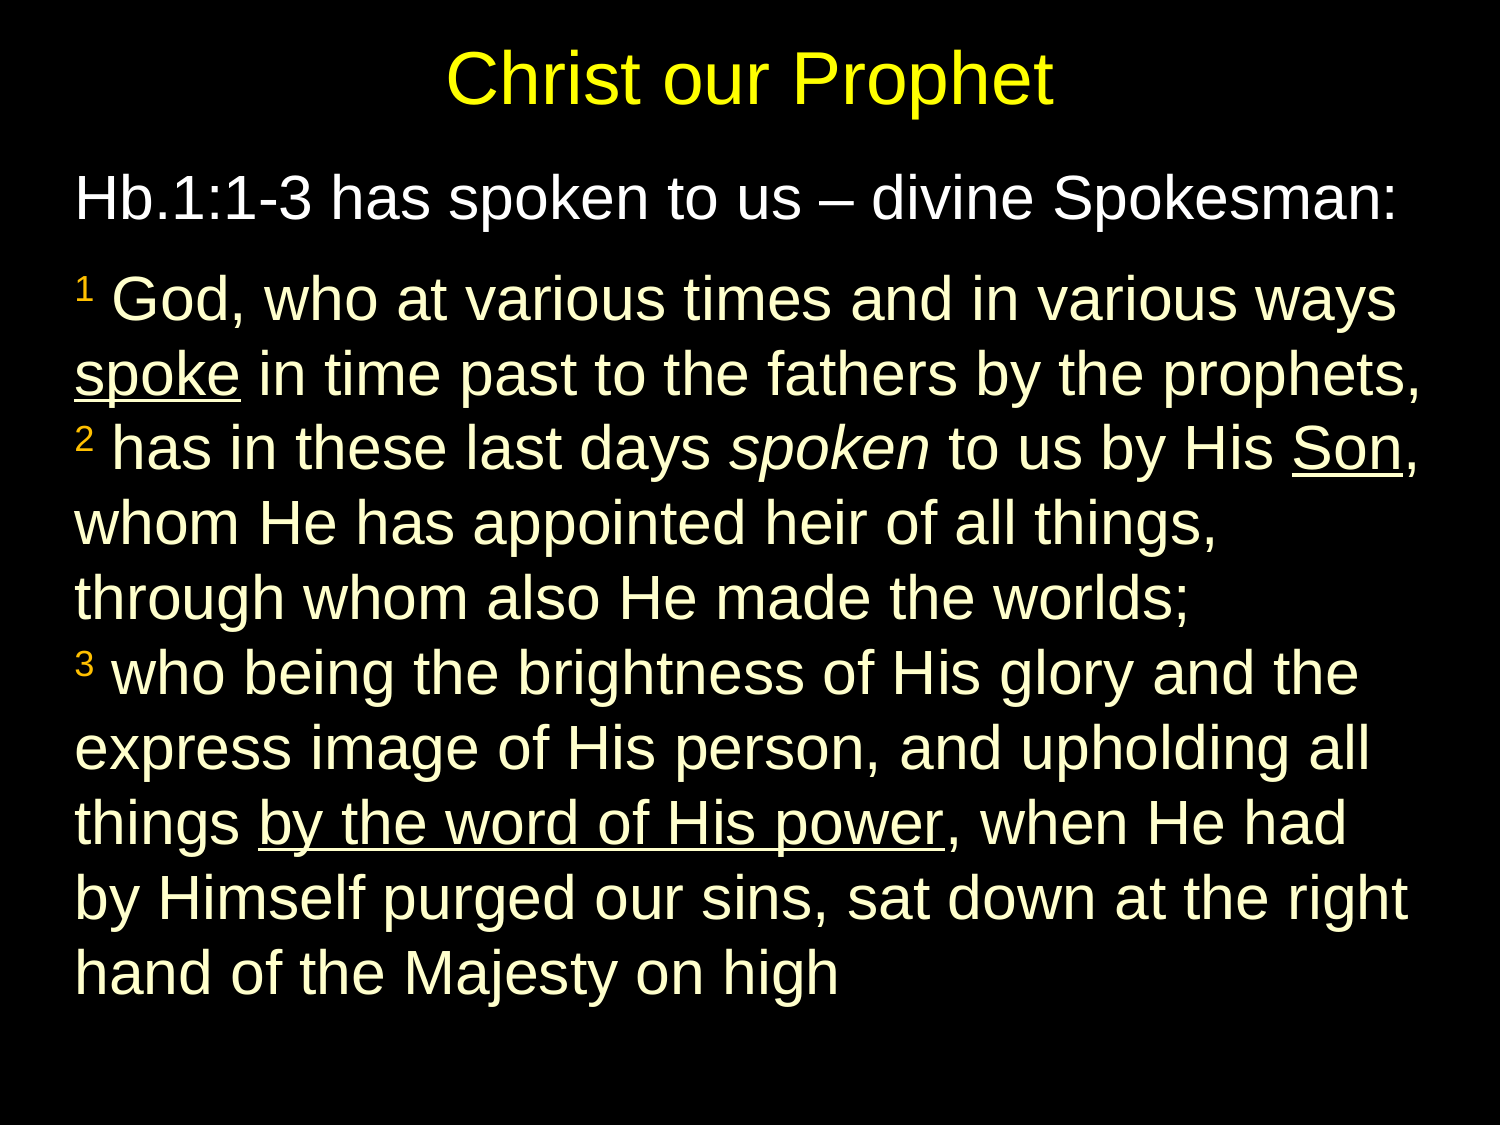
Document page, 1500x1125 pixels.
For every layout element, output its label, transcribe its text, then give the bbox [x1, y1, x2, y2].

list Hb.1:1-3 has spoken to us – divine Spokesman: 1 God, who at various times and in various ways spoke in time past to the fathers by the prophets, 2 has in these last days spoken to us by His Son, whom He has appointed heir of all things, through whom also He made the worlds; 3 who being the brightness of His glory and the express image of His person, and upholding all things by the word of His power, when He had by Himself purged our sins, sat down at the right hand of the Majesty on high [59, 149, 1441, 1063]
title Christ our Prophet [75, 0, 1425, 149]
